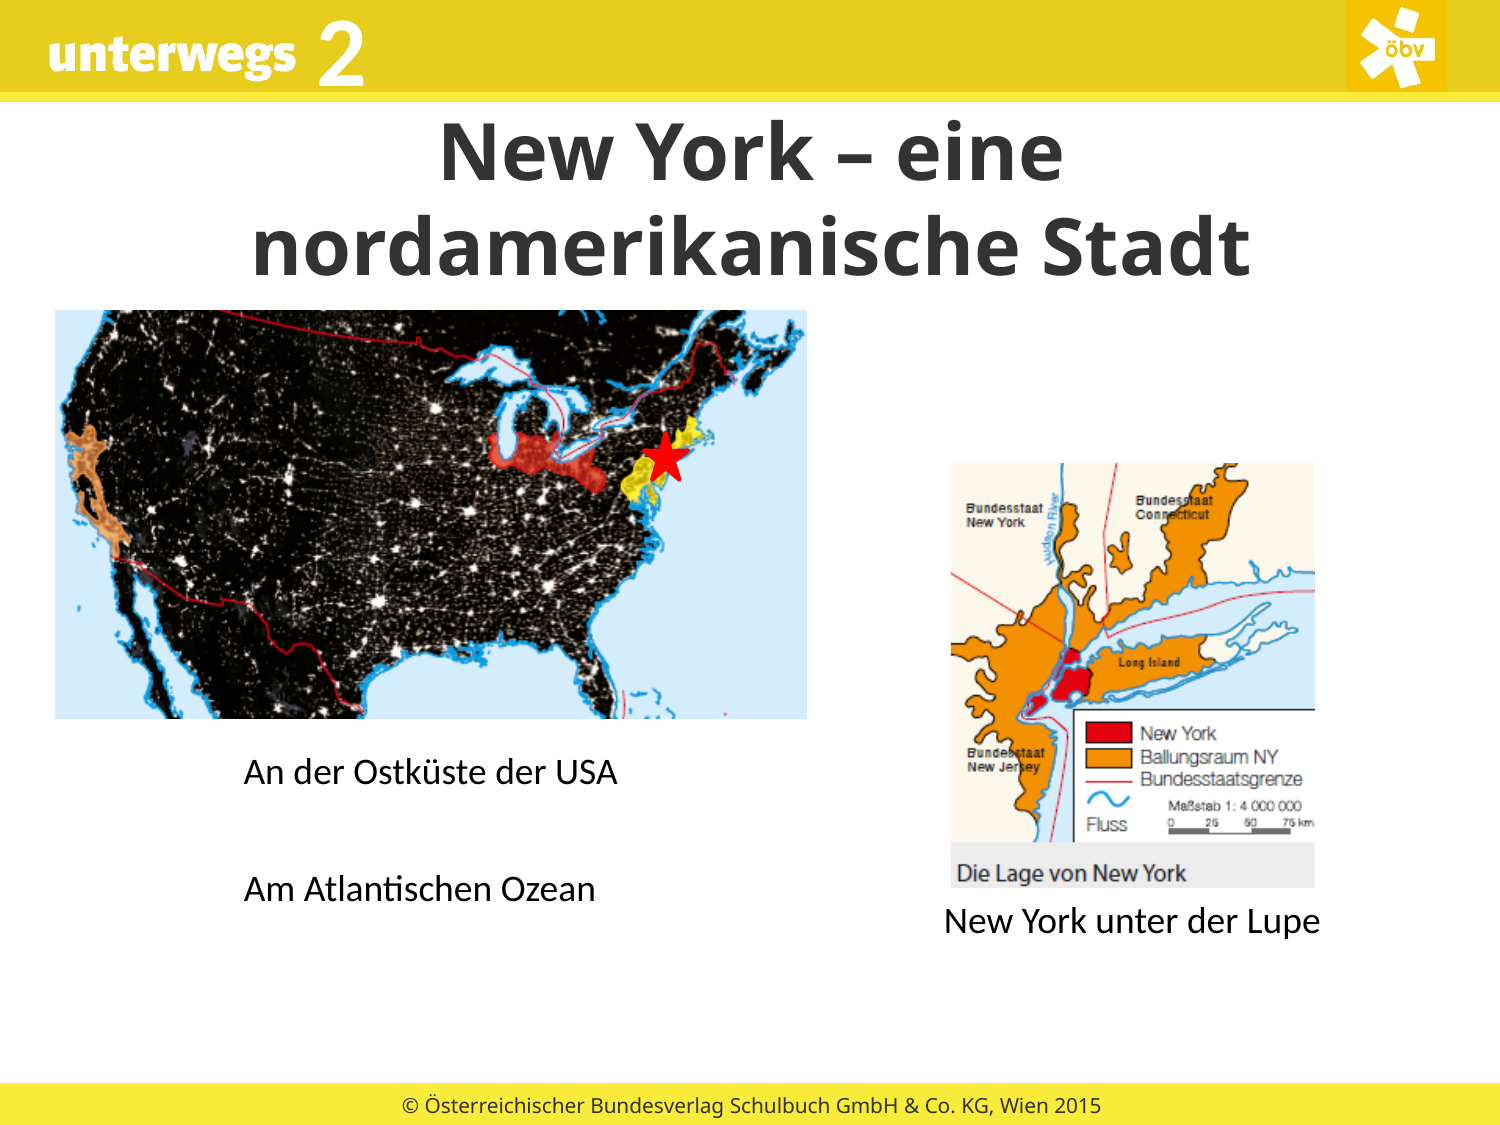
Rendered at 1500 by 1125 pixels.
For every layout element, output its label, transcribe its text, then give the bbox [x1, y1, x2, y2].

picture [54, 310, 807, 719]
picture [0, 0, 1500, 102]
picture [0, 1083, 1500, 1125]
text_box An der Ostküste der USA [228, 739, 634, 800]
picture [950, 463, 1316, 888]
title New York – eine nordamerikanische Stadt [76, 149, 1427, 338]
text_box New York unter der Lupe [929, 888, 1337, 949]
text_box Am Atlantischen Ozean [228, 856, 612, 917]
